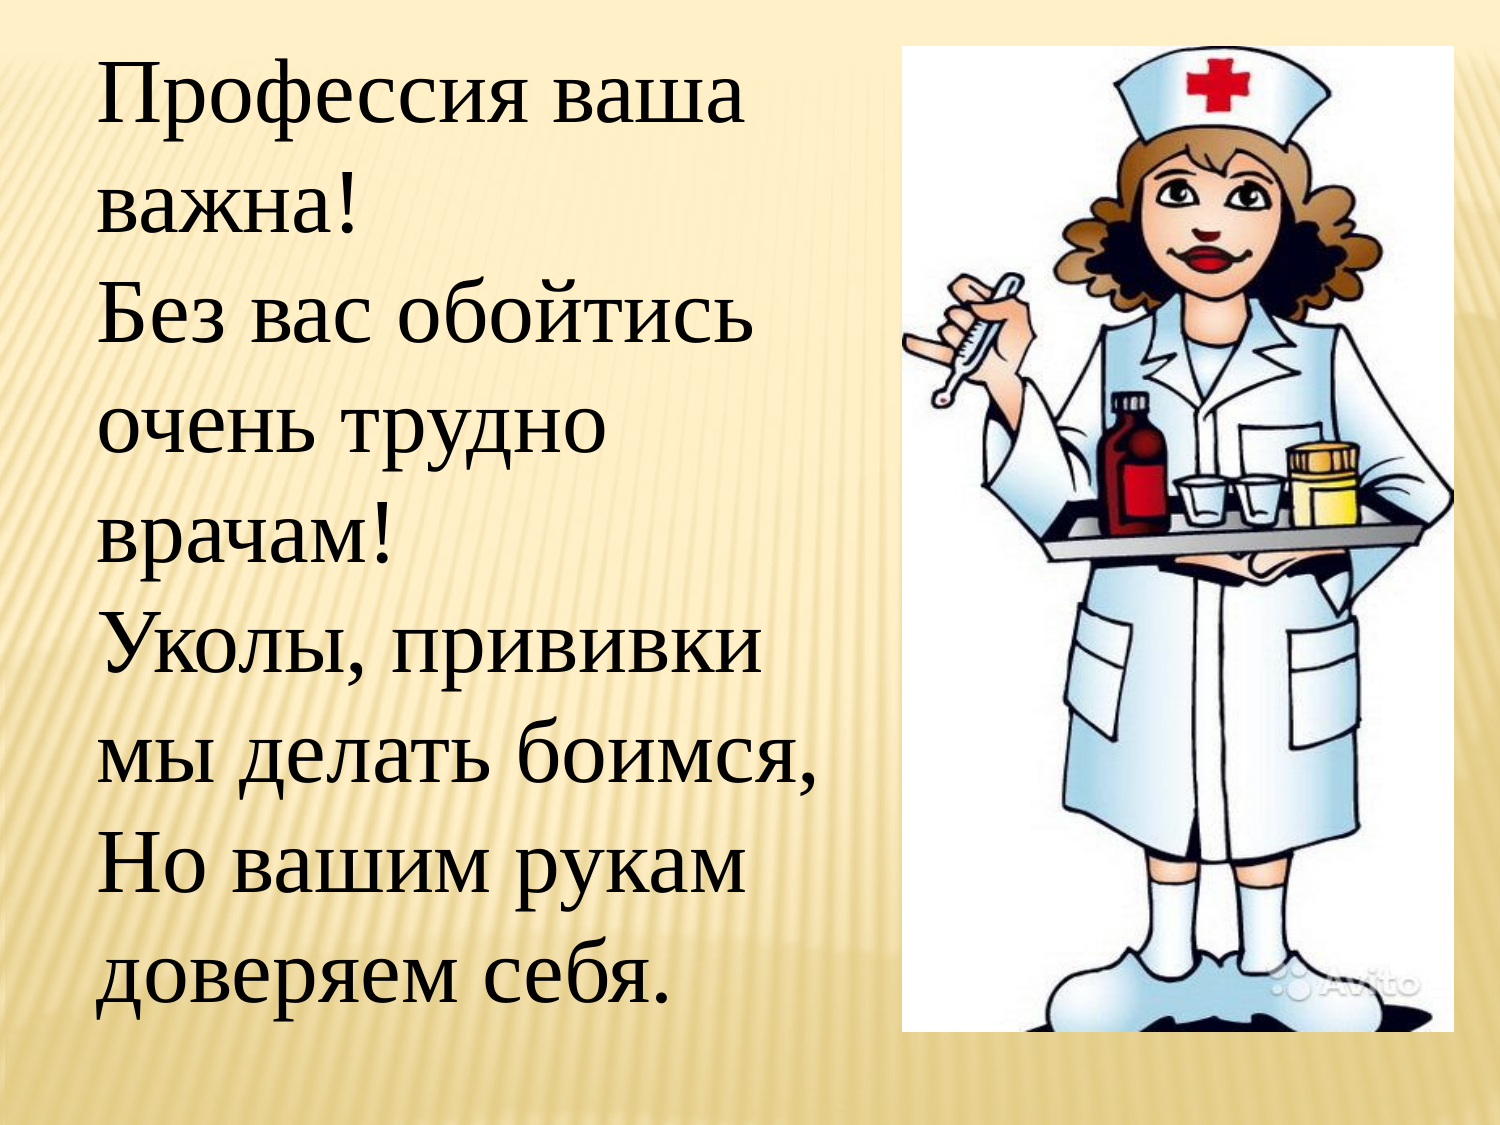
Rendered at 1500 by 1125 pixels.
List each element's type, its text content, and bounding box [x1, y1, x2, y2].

picture [902, 46, 1454, 1032]
text_box Профессия ваша важна! Без вас обойтись очень трудно врачам! Уколы, прививки мы делать боимся, Но вашим рукам доверяем себя. [81, 23, 879, 1125]
